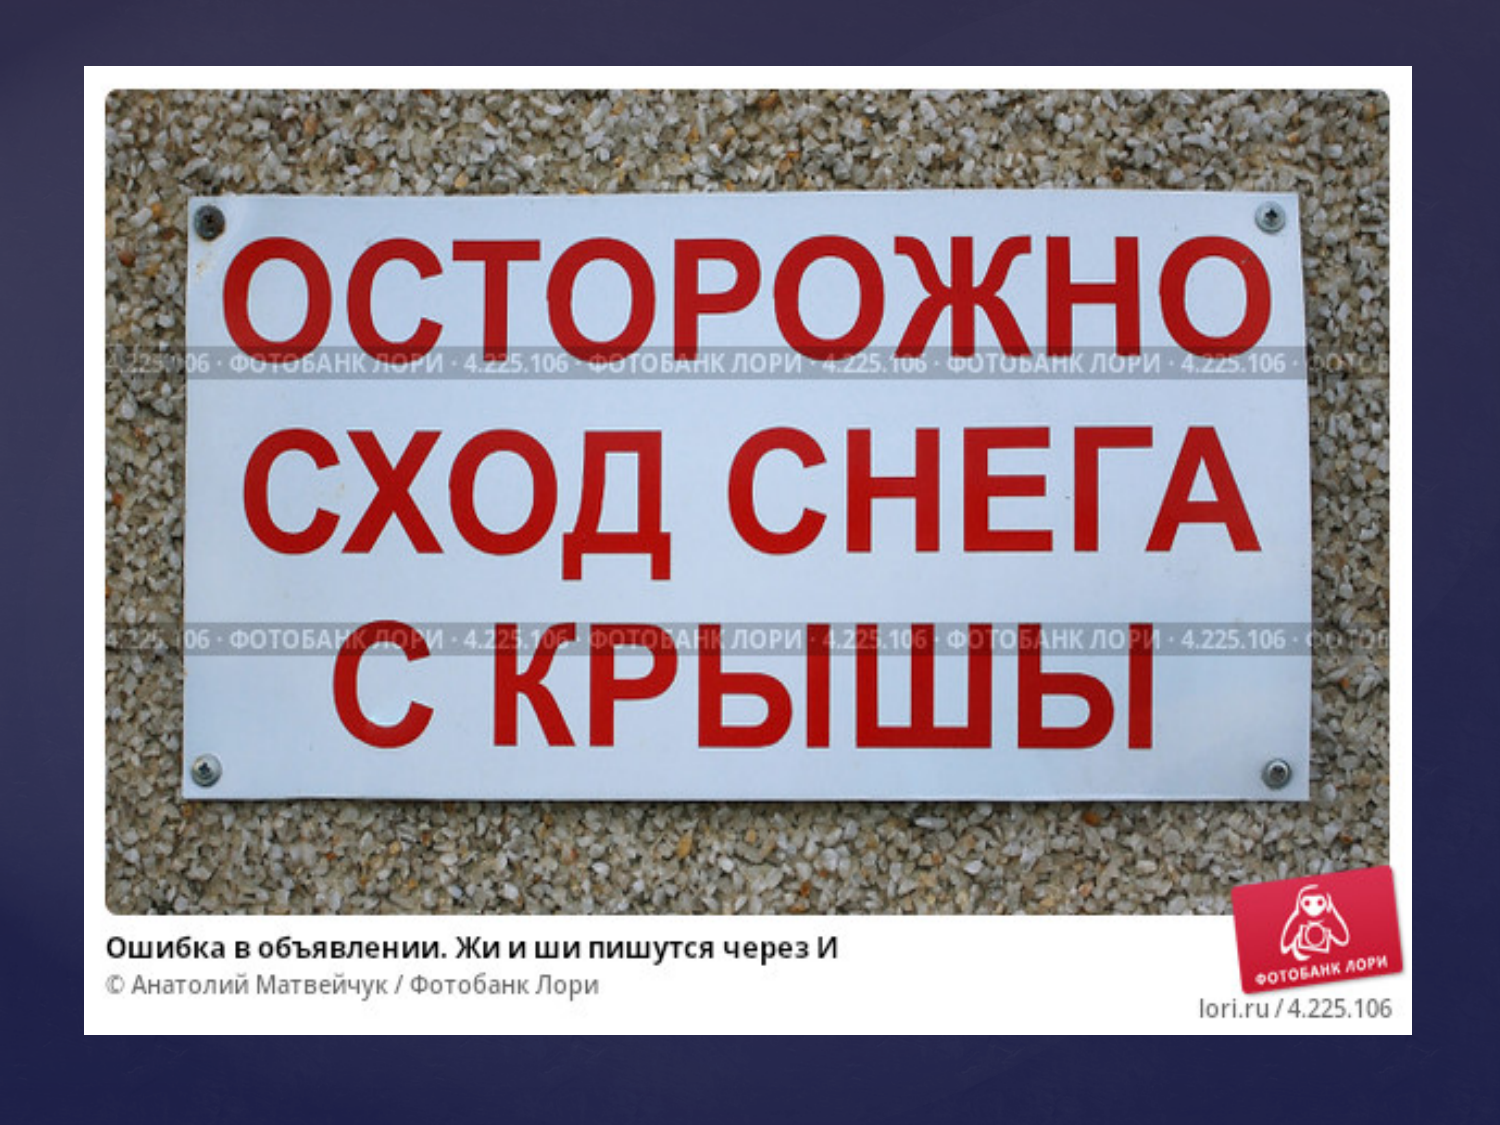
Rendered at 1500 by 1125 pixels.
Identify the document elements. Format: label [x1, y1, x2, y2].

picture [83, 65, 1412, 1036]
